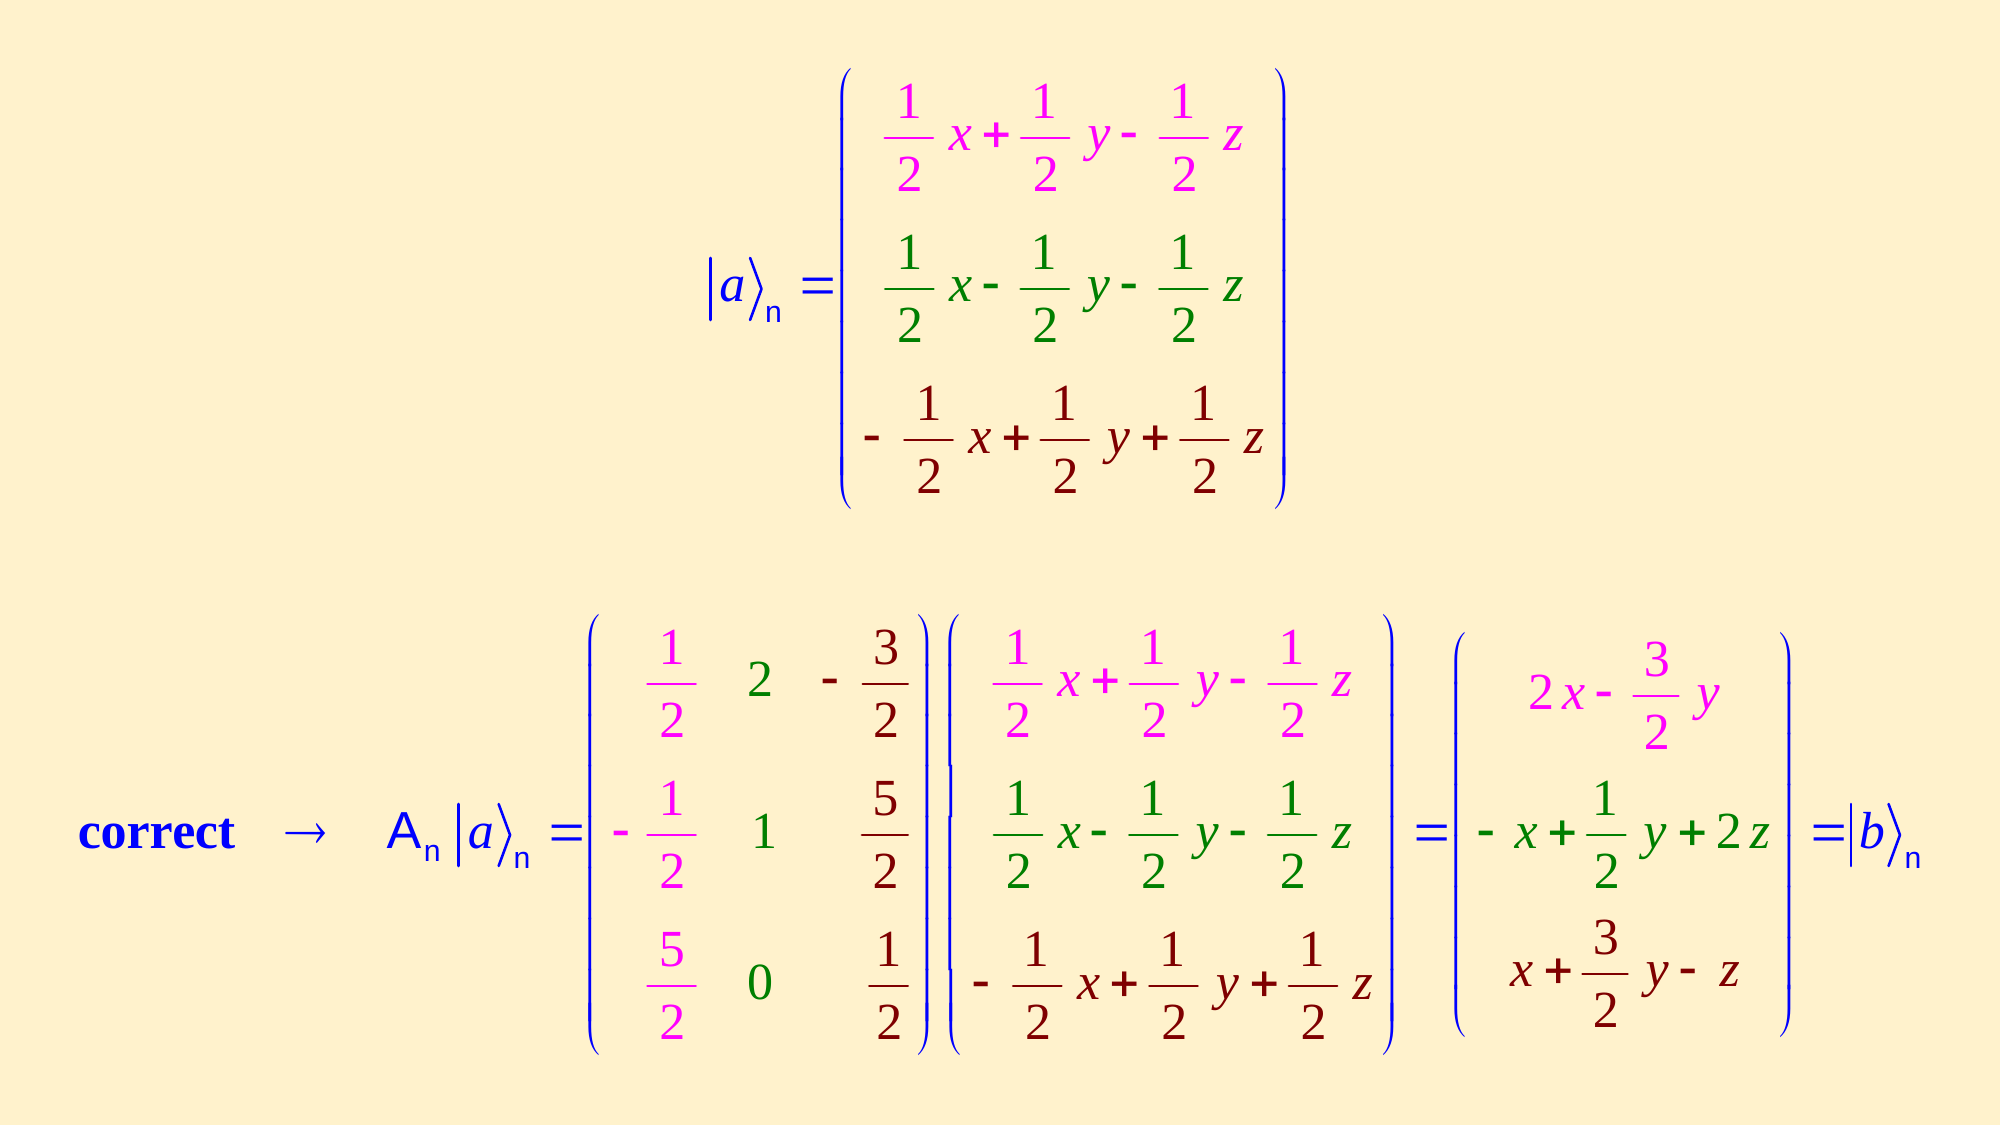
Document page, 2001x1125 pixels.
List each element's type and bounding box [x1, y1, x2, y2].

text_box [76, 63, 1924, 1062]
